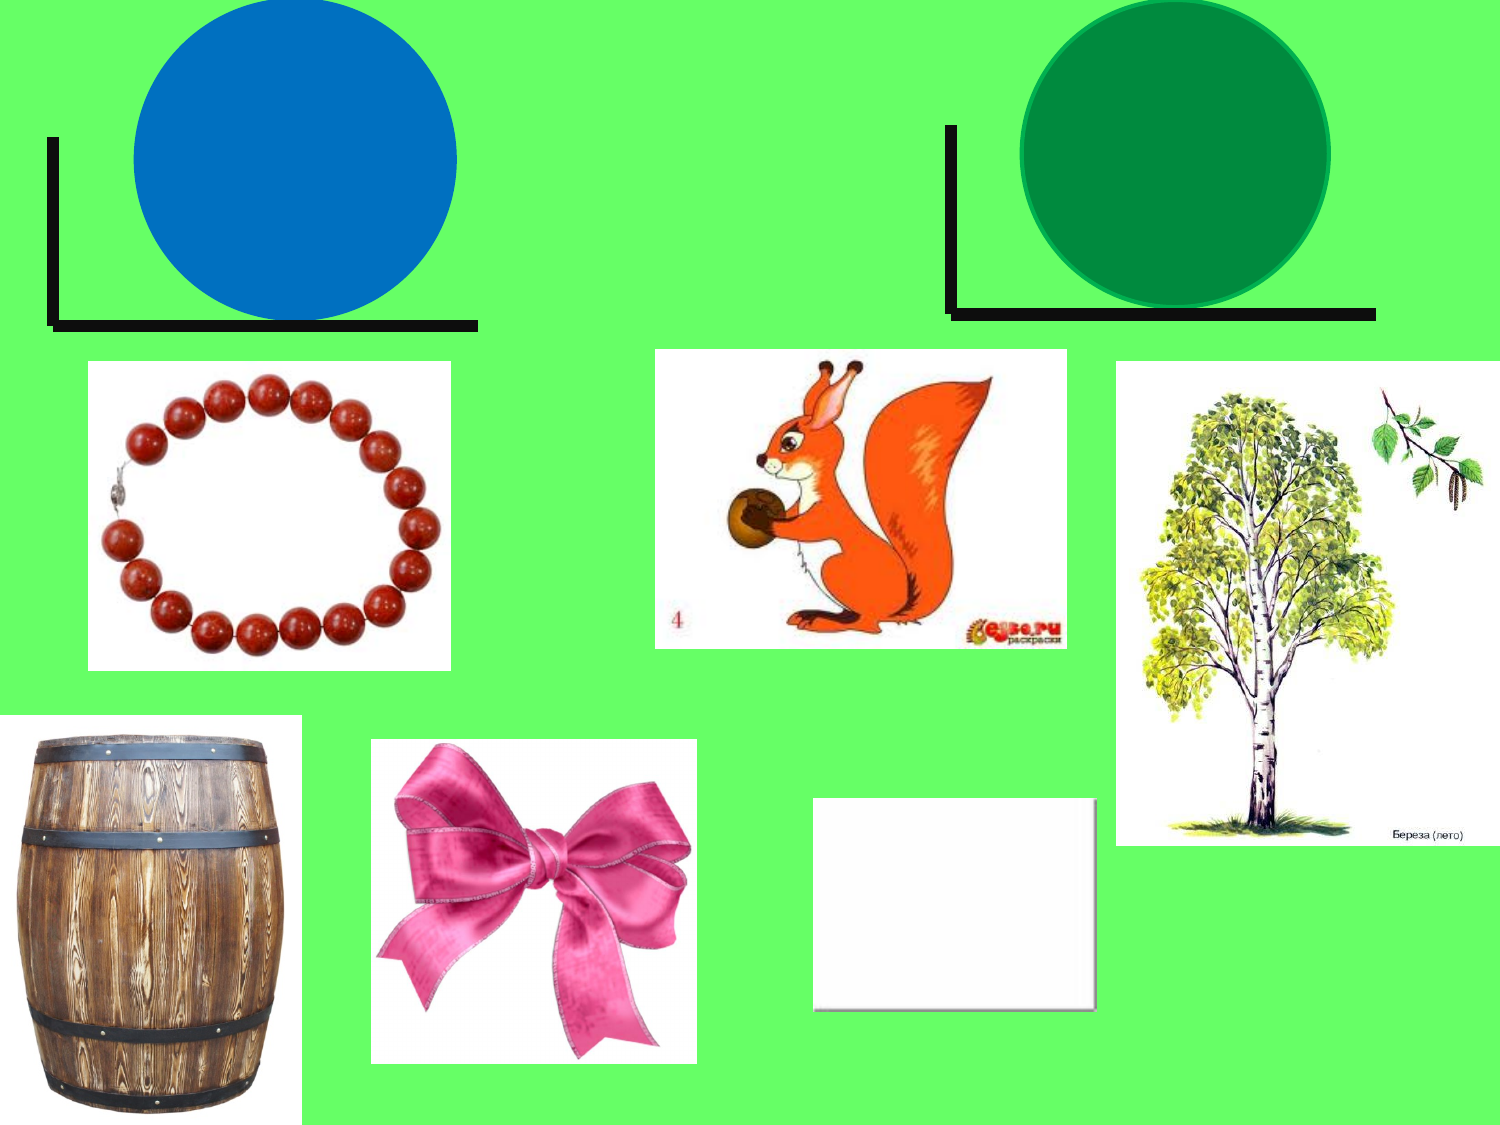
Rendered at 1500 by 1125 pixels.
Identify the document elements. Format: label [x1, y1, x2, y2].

picture [1115, 361, 1500, 846]
picture [0, 715, 302, 1125]
picture [371, 739, 697, 1064]
text_box [1022, 0, 1328, 123]
picture [88, 361, 452, 672]
picture [812, 798, 1097, 1012]
text_box [135, 0, 455, 135]
text_box [52, 136, 479, 327]
text_box [950, 125, 1377, 315]
picture [655, 349, 1067, 649]
